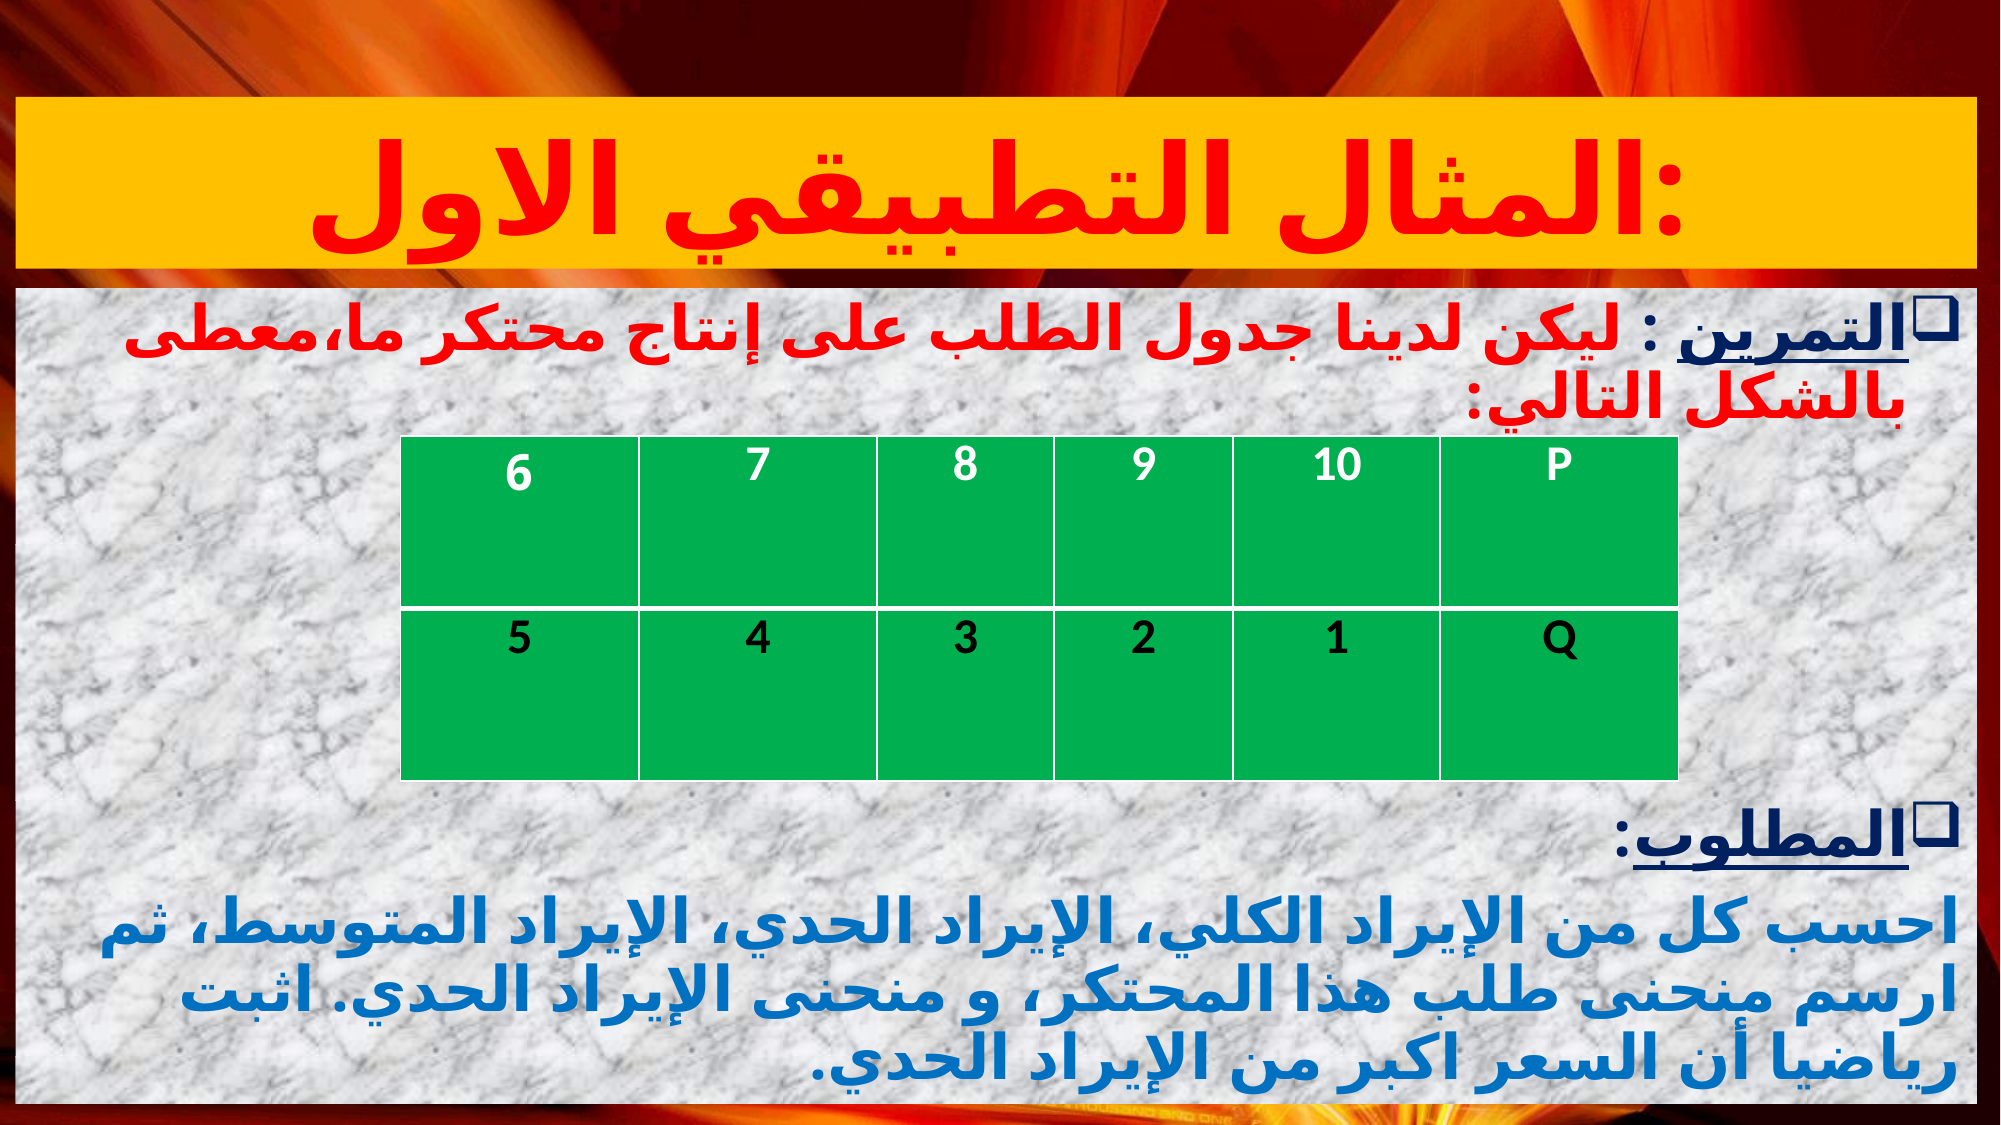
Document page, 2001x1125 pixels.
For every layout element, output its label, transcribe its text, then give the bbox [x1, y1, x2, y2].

table_cell 2 [1055, 611, 1232, 780]
table_header 8 [878, 437, 1053, 606]
title المثال التطبيقي الاول: [15, 96, 1977, 269]
table_cell 5 [401, 611, 638, 780]
table_cell 1 [1234, 611, 1439, 780]
table_cell Q [1441, 611, 1678, 780]
table_header 10 [1234, 437, 1439, 606]
table_header 7 [640, 437, 876, 606]
table_header 6 [401, 437, 638, 606]
subtitle التمرين : ليكن لدينا جدول الطلب على إنتاج محتكر ما،معطى بالشكل التالي: المطلوب: احسب كل من الإيراد الكلي، الإيراد الحدي، الإيراد المتوسط، ثم ارسم منحنى طلب هذا المحتكر، و منحنى الإيراد الحدي. اثبت رياضيا أن السعر اكبر من الإيراد الحدي. [15, 288, 1977, 1104]
table_cell 4 [640, 611, 876, 780]
picture [0, 0, 2001, 1125]
table_cell 3 [878, 611, 1053, 780]
table_header 9 [1055, 437, 1232, 606]
table_header P [1441, 437, 1678, 606]
